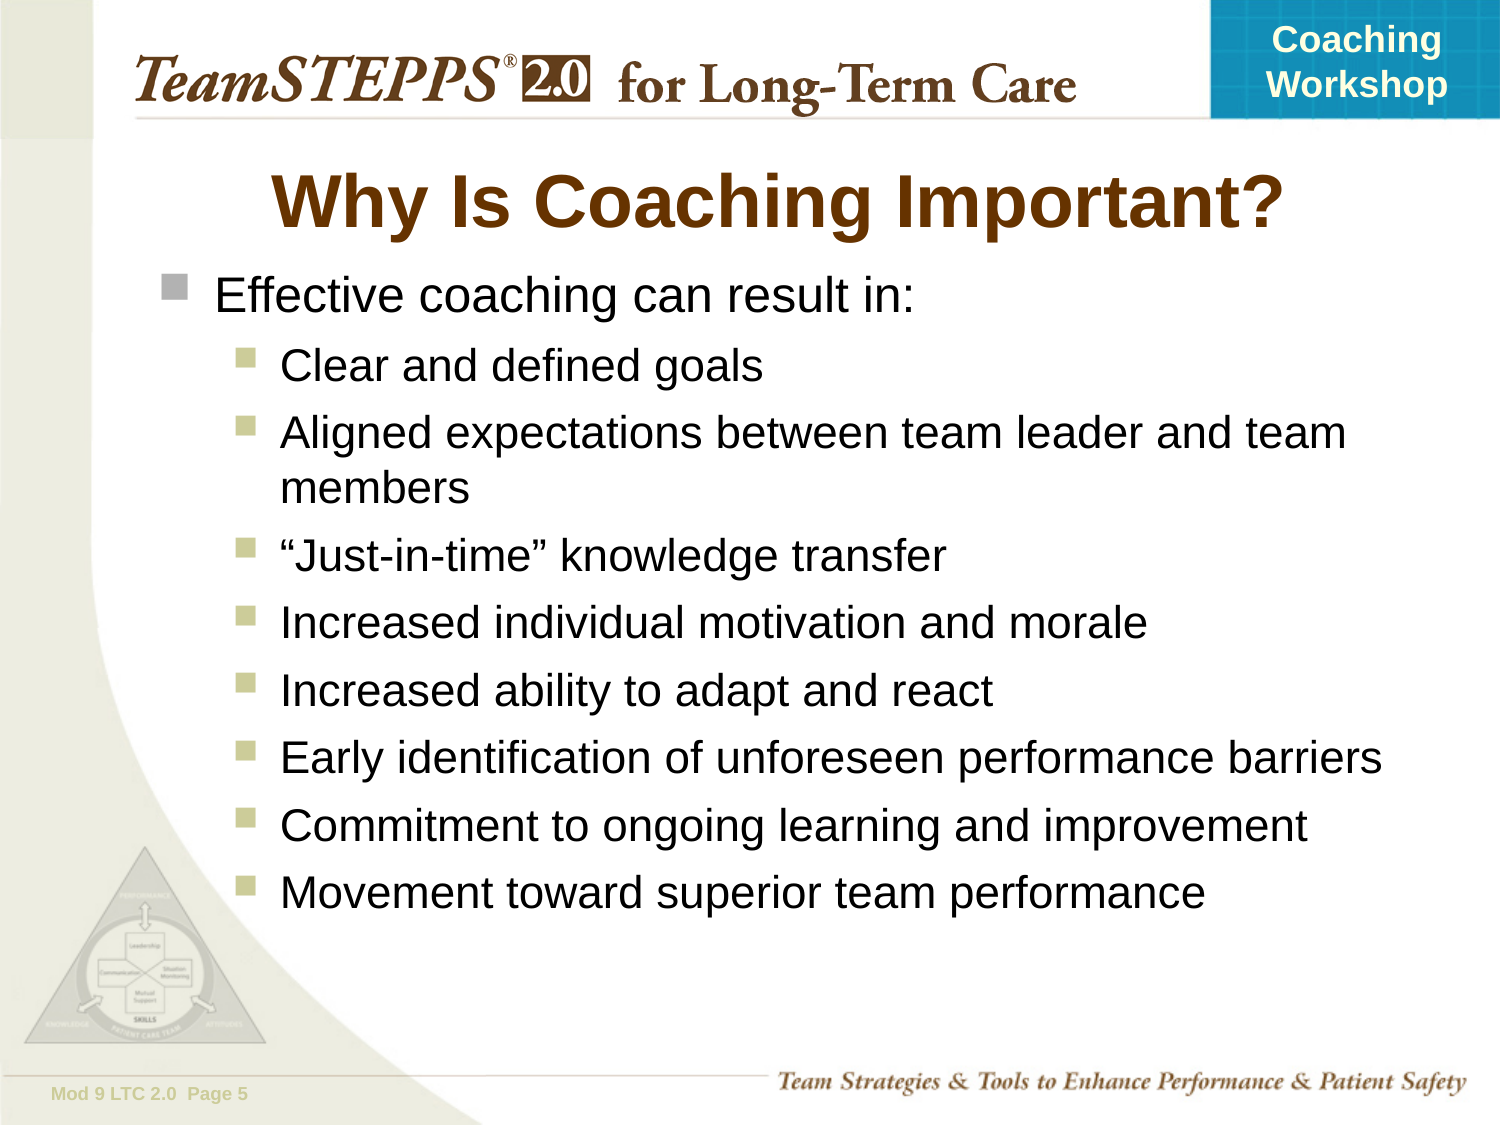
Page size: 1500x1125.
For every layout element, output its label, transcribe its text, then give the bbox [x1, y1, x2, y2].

title Why Is Coaching Important? [144, 143, 1415, 253]
picture [0, 0, 1500, 1125]
list Effective coaching can result in: Clear and defined goals Aligned expectations between team leader and team members “Just-in-time” knowledge transfer Increased individual motivation and morale Increased ability to adapt and react Early identification of unforeseen performance barriers Commitment to ongoing learning and improvement Movement toward superior team performance [142, 254, 1438, 982]
